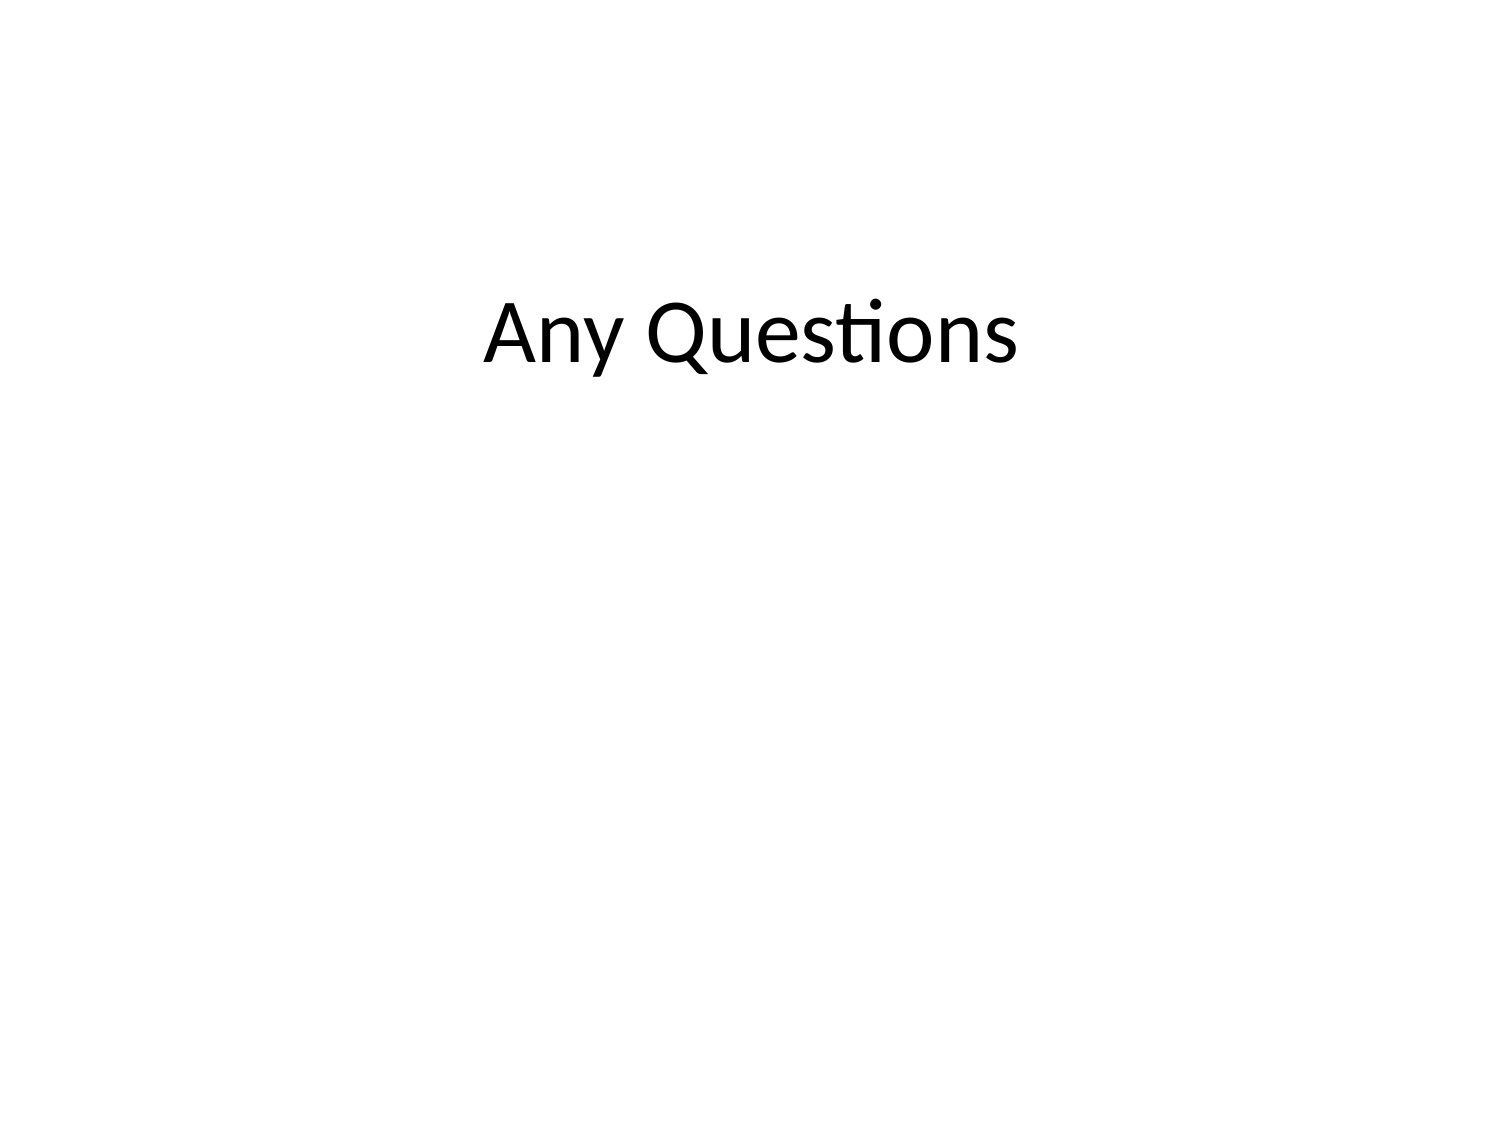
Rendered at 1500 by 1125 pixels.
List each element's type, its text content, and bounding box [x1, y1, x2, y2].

title Any Questions [76, 231, 1427, 420]
